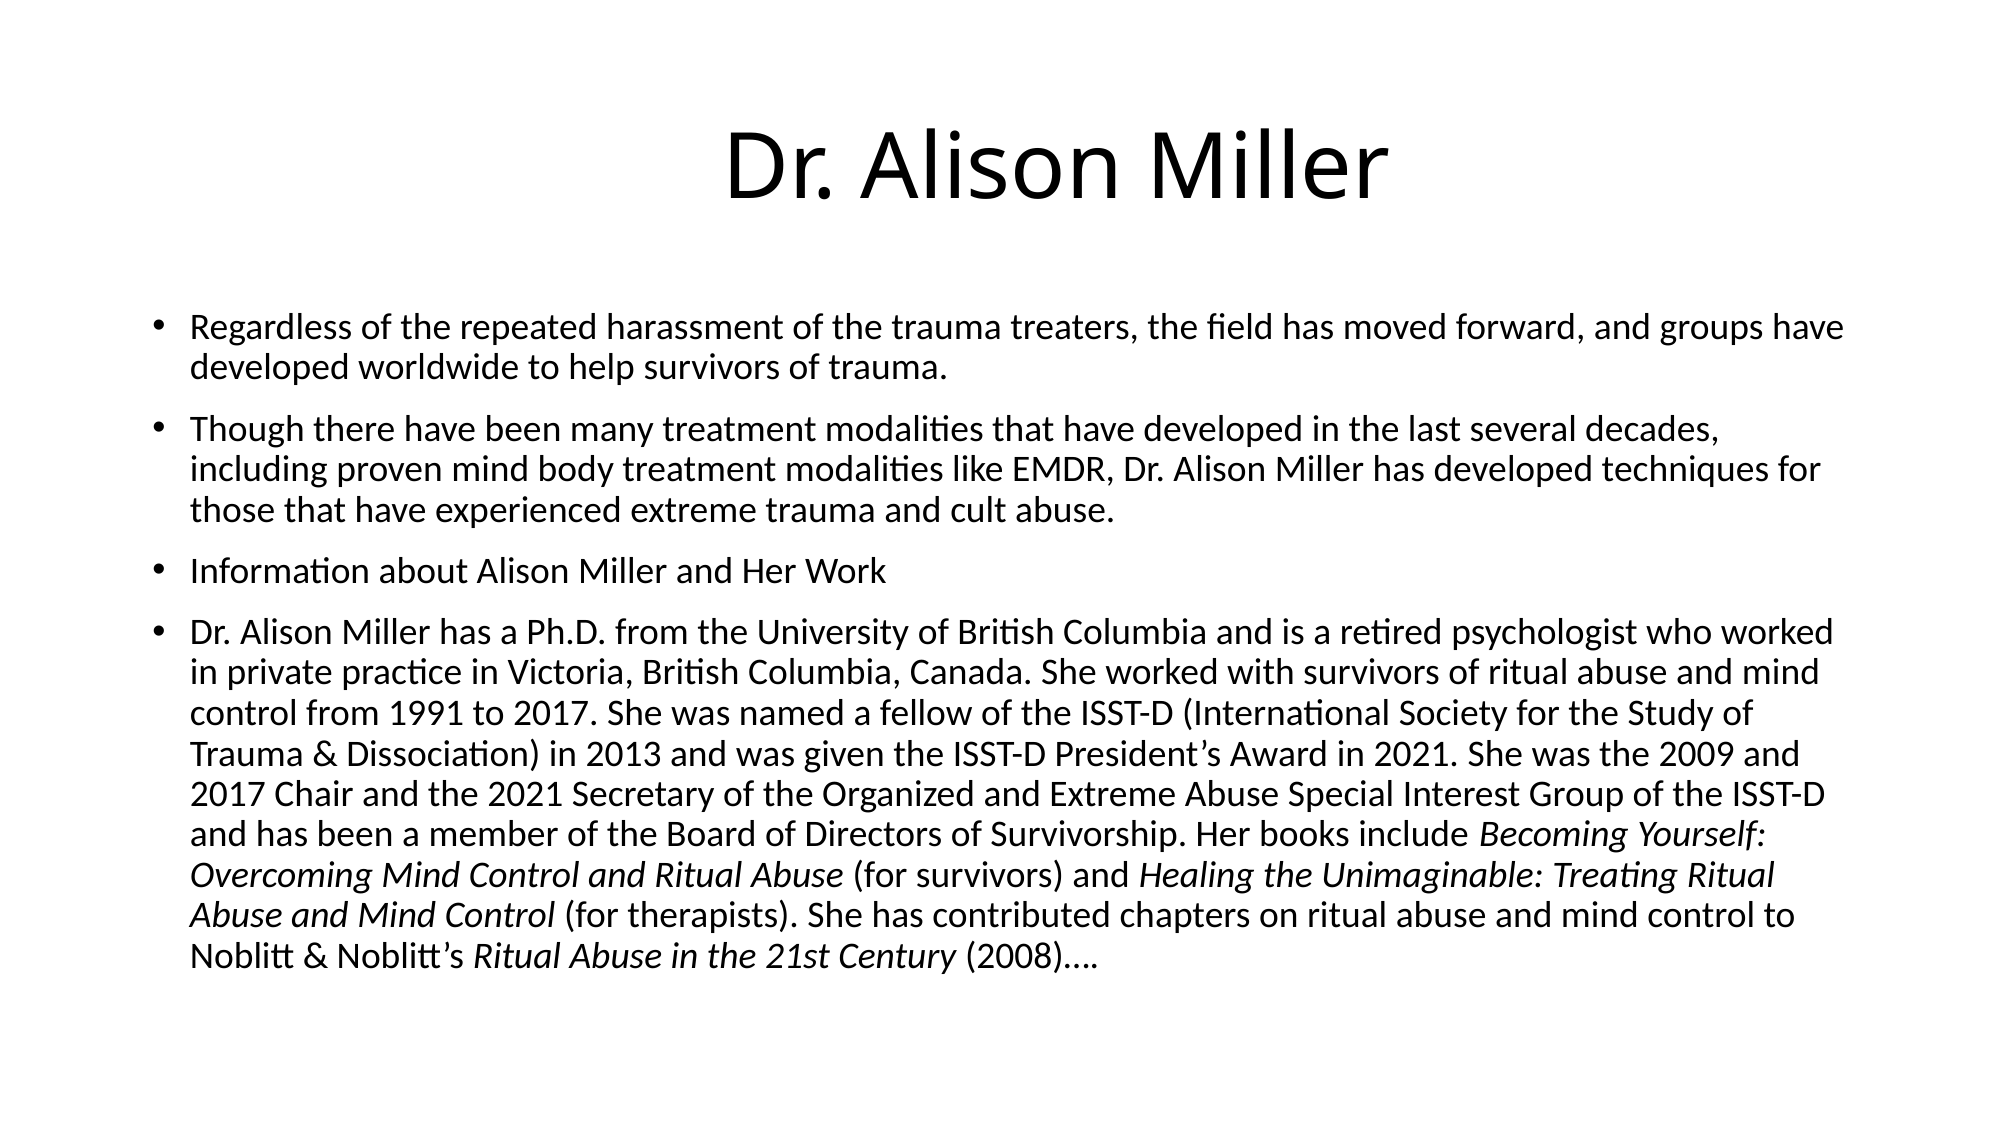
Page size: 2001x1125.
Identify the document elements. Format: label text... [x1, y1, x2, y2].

list Regardless of the repeated harassment of the trauma treaters, the field has moved forward, and groups have developed worldwide to help survivors of trauma. Though there have been many treatment modalities that have developed in the last several decades, including proven mind body treatment modalities like EMDR, Dr. Alison Miller has developed techniques for those that have experienced extreme trauma and cult abuse. Information about Alison Miller and Her Work Dr. Alison Miller has a Ph.D. from the University of British Columbia and is a retired psychologist who worked in private practice in Victoria, British Columbia, Canada. She worked with survivors of ritual abuse and mind control from 1991 to 2017. She was named a fellow of the ISST-D (International Society for the Study of Trauma & Dissociation) in 2013 and was given the ISST-D President’s Award in 2021. She was the 2009 and 2017 Chair and the 2021 Secretary of the Organized and Extreme Abuse Special Interest Group of the ISST-D and has been a member of the Board of Directors of Survivorship. Her books include Becoming Yourself: Overcoming Mind Control and Ritual Abuse (for survivors) and Healing the Unimaginable: Treating Ritual Abuse and Mind Control (for therapists). She has contributed chapters on ritual abuse and mind control to Noblitt & Noblitt’s Ritual Abuse in the 21st Century (2008)…. [137, 299, 1863, 1014]
title Dr. Alison Miller [137, 59, 1863, 278]
